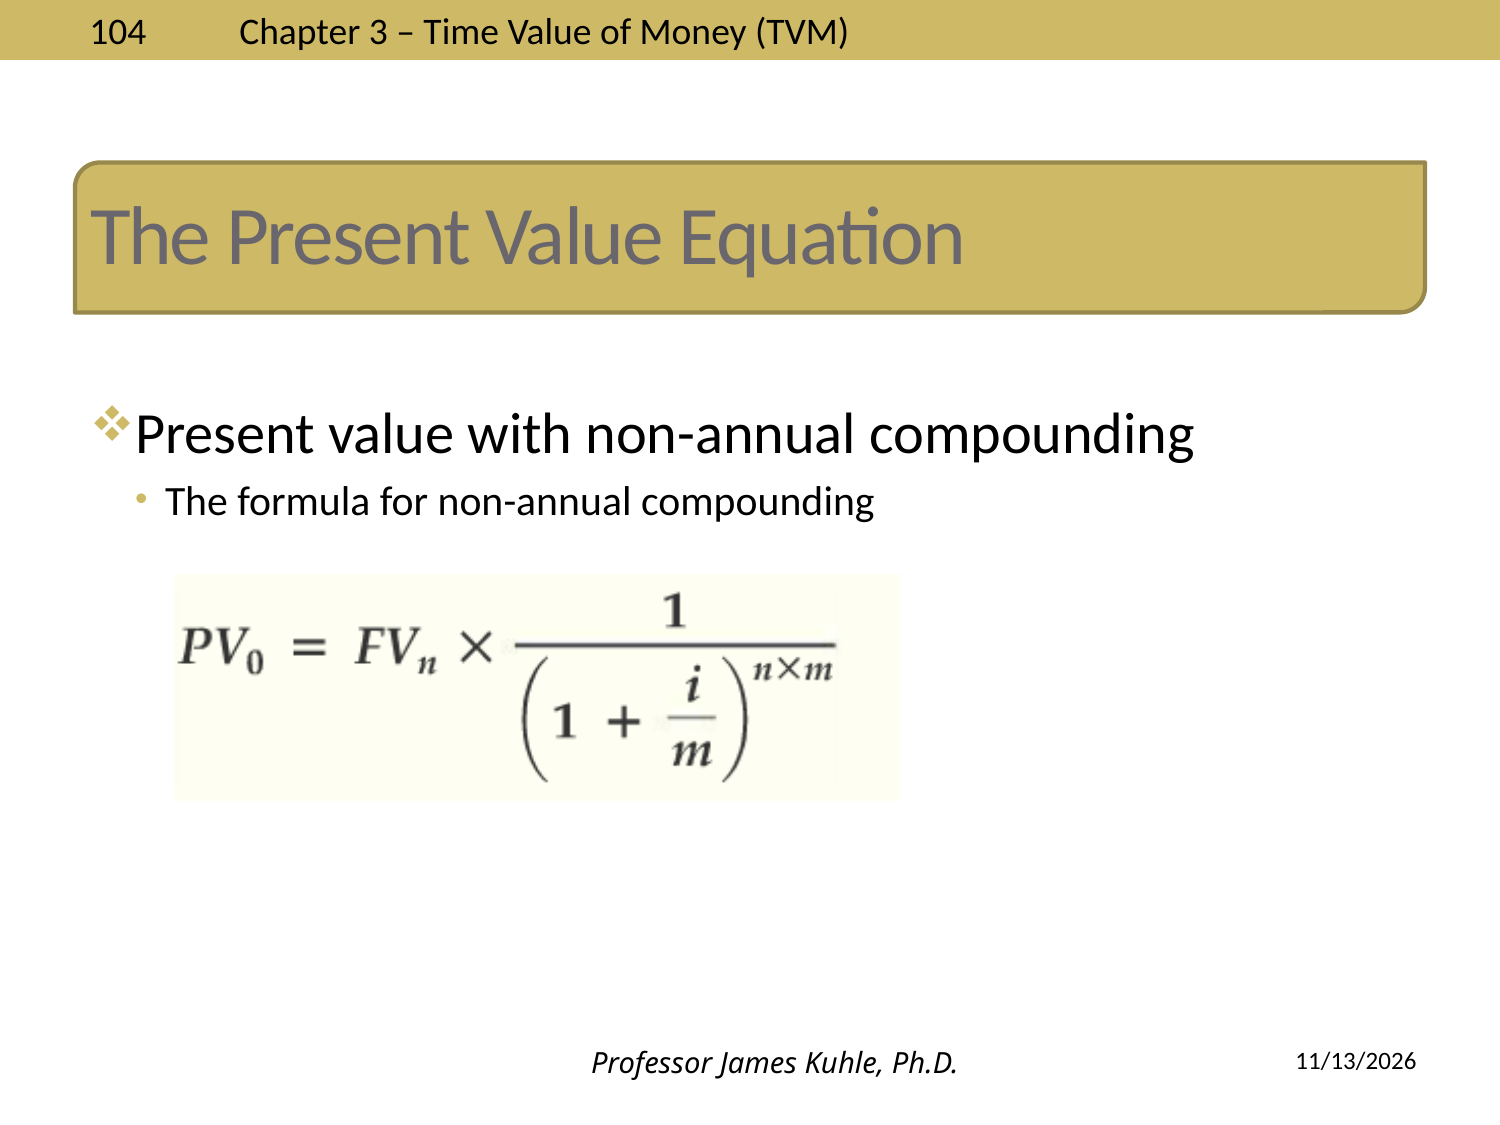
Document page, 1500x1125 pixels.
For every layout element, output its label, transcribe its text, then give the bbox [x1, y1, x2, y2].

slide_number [1212, 1037, 1500, 1092]
title The Present Value Equation [75, 149, 1425, 313]
footer Professor James Kuhle, Ph.D. [437, 1037, 1113, 1092]
picture [174, 574, 901, 801]
list Present value with non-annual compounding The formula for non-annual compounding [75, 387, 1425, 1125]
